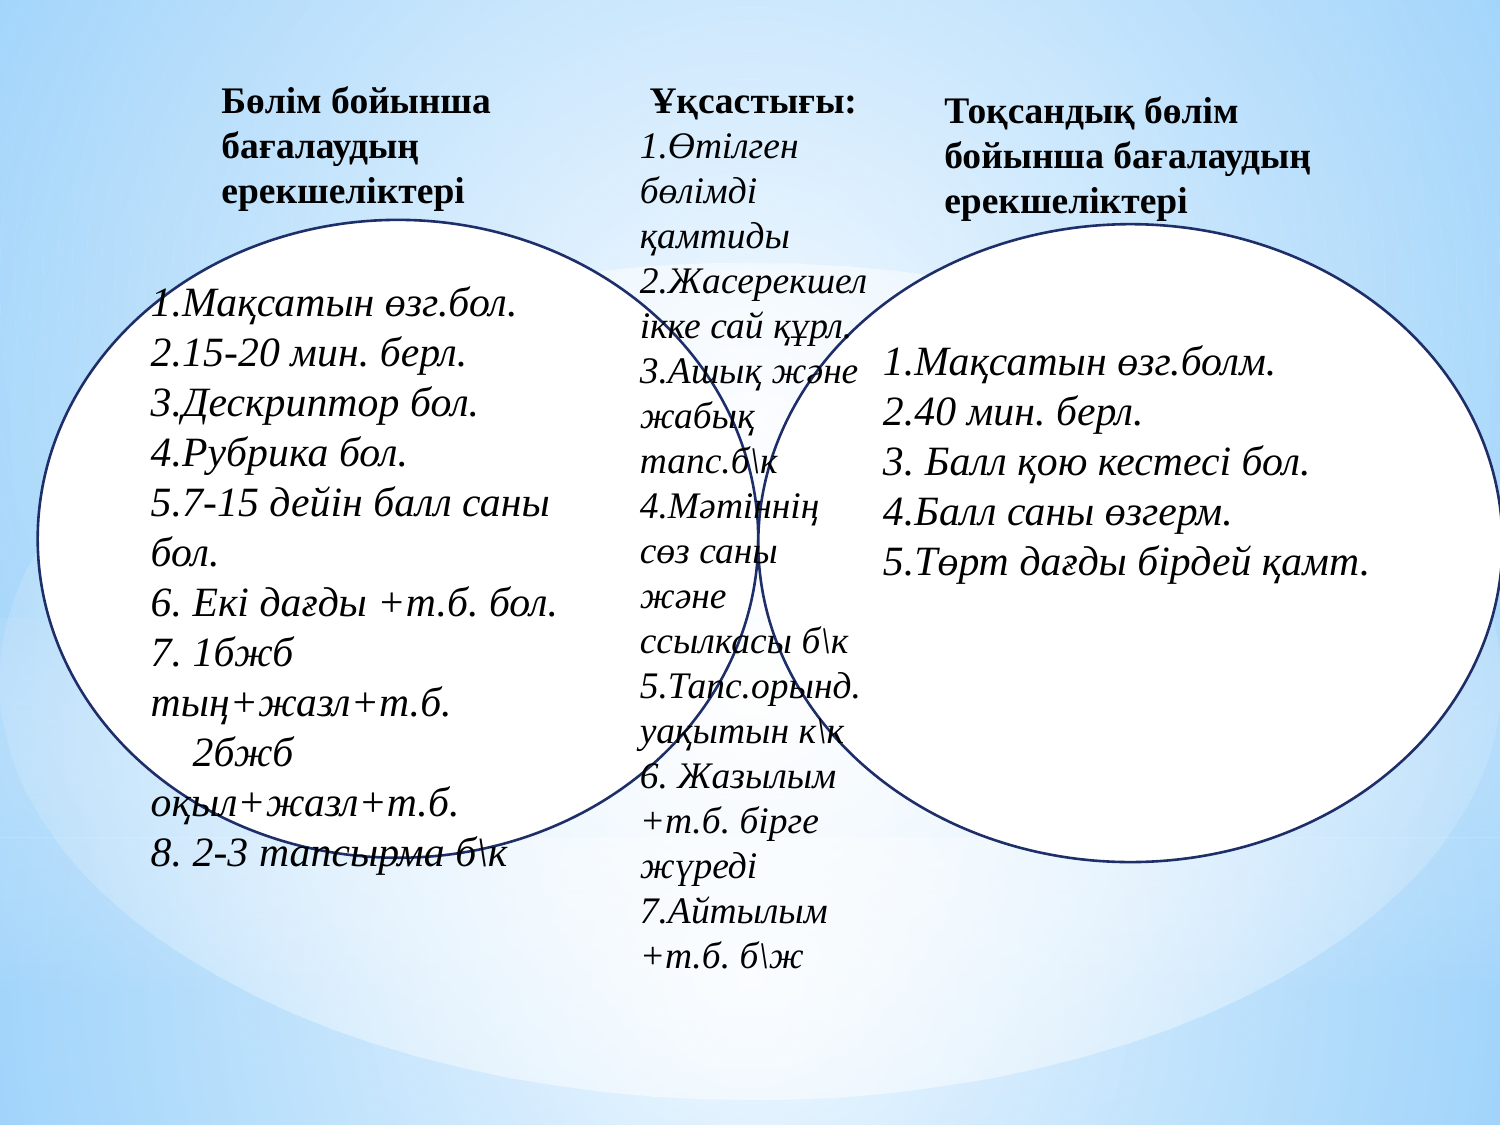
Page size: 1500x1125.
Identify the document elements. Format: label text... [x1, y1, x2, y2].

text_box 1.Мақсатын өзг.болм. 2.40 мин. берл. 3. Балл қою кестесі бол. 4.Балл саны өзгерм. 5.Төрт дағды бірдей қамт. [885, 326, 1412, 642]
text_box мақм ас ас [36, 319, 135, 759]
text_box Ұқсастығы: 1.Өтілген бөлімді қамтиды 2.Жасерекшелікке сай құрл. 3.Ашық және жабық тапс.б\к 4.Мәтіннің сөз саны және ссылкасы б\к 5.Тапс.орынд. уақытын к\к 6. Жазылым +т.б. бірге жүреді 7.Айтылым +т.б. б\ж [625, 68, 885, 1029]
text_box мақм ас ас [609, 278, 625, 799]
text_box мақм ас ас [206, 218, 590, 267]
text_box 1.Мақсатын өзг.бол. 2.15-20 мин. берл. 3.Дескриптор бол. 4.Рубрика бол. 5.7-15 дейін балл саны бол. 6. Екі дағды +т.б. бол. 7. 1бжб тың+жазл+т.б. 2бжб оқыл+жазл+т.б. 8. 2-3 тапсырма б\к [135, 267, 609, 928]
text_box Бөлім бойынша бағалаудың ерекшеліктері [206, 68, 538, 219]
text_box Тоқсандық бөлім бойынша бағалаудың ерекшеліктері [929, 78, 1332, 229]
text_box [885, 229, 1405, 326]
text_box [885, 332, 1500, 864]
